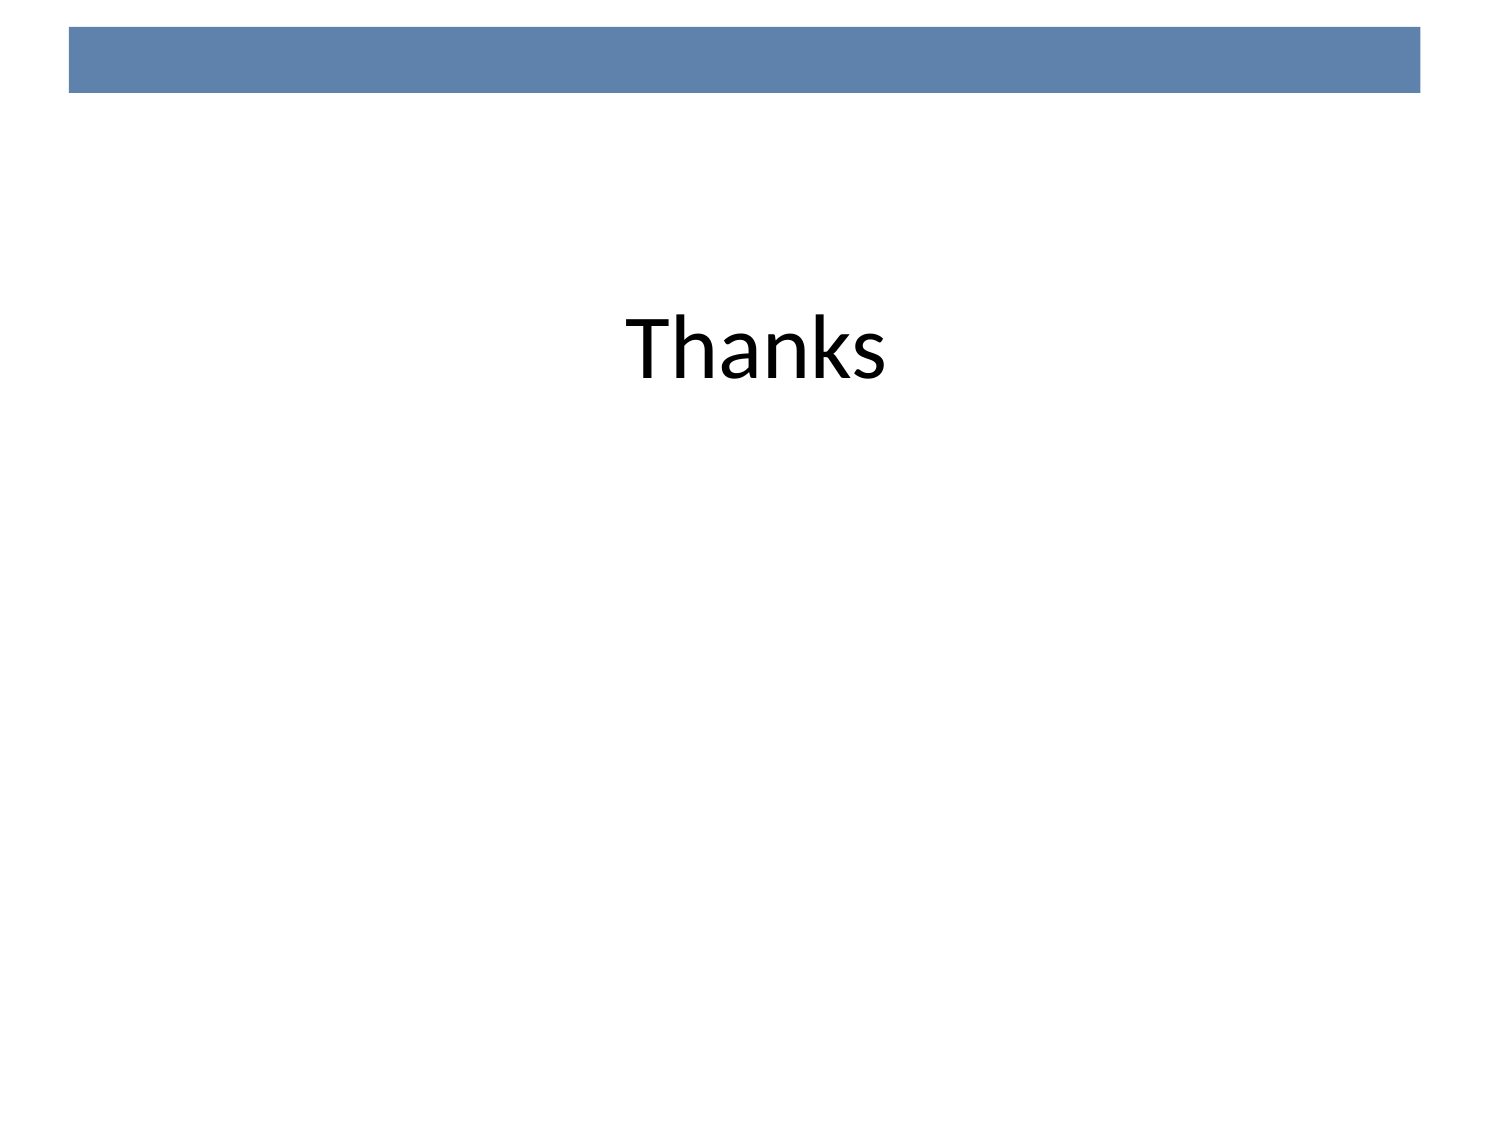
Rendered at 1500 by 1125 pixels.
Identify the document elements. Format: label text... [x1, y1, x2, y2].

text_box Thanks [100, 160, 1413, 941]
text_box [68, 26, 1421, 93]
